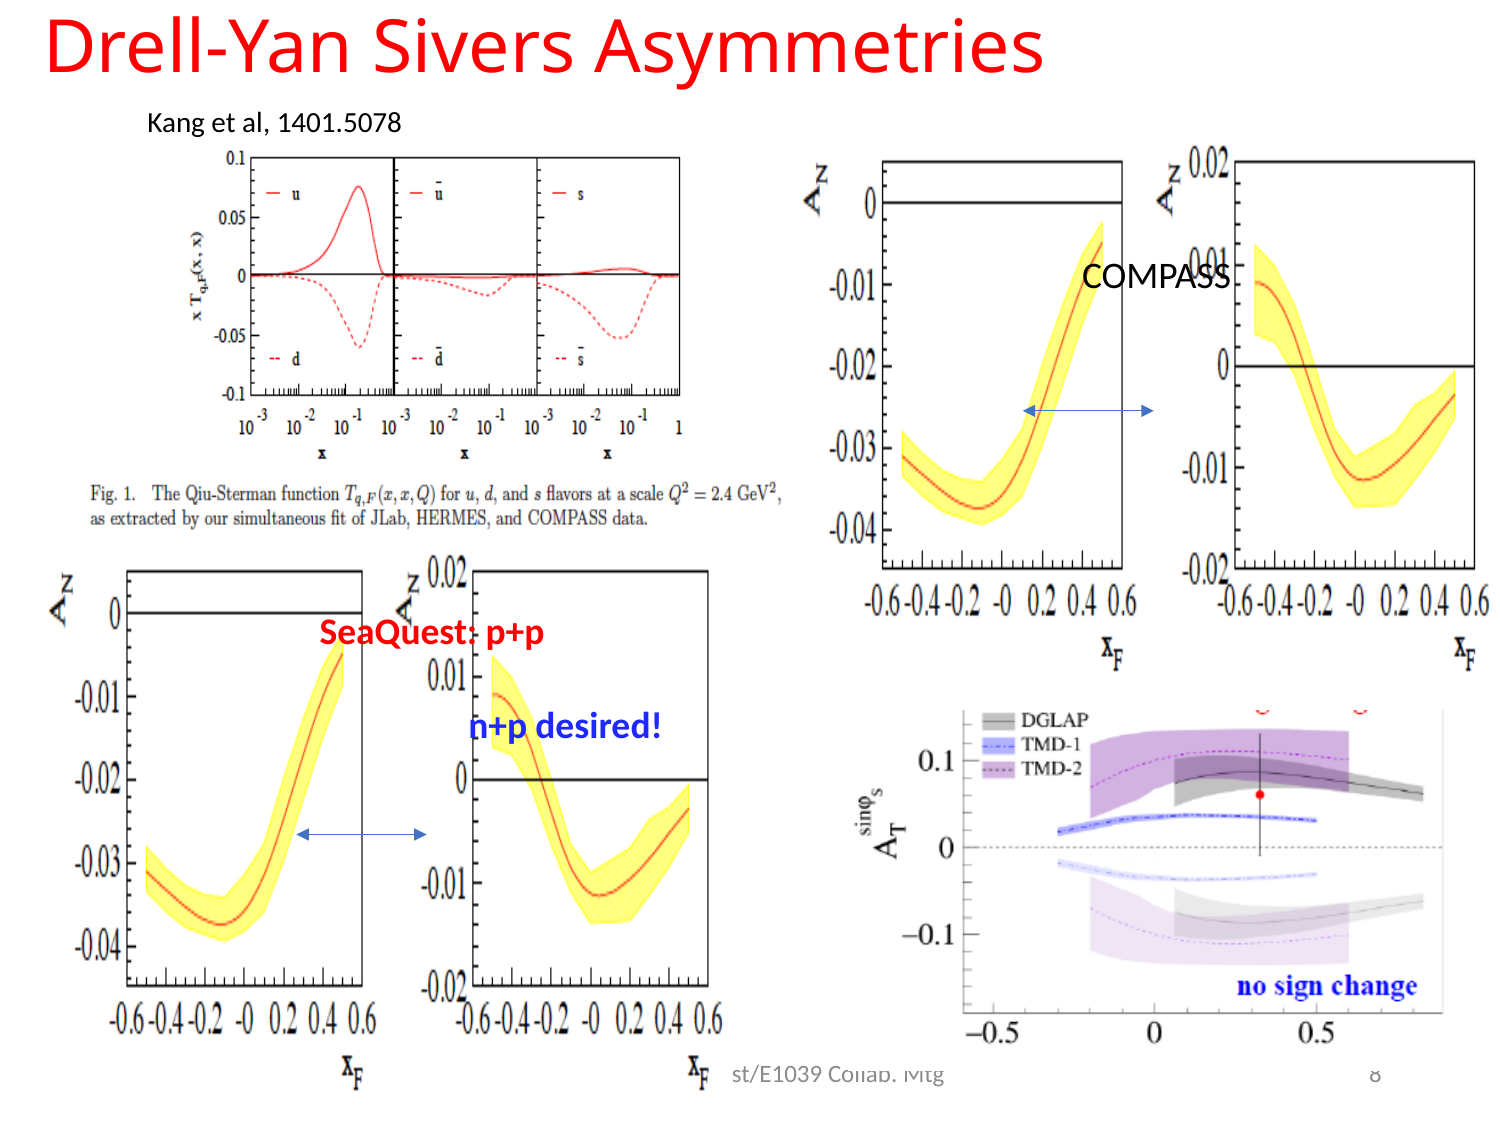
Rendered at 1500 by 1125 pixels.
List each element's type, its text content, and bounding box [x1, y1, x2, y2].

title Drell-Yan Sivers Asymmetries [28, 2, 1477, 97]
picture [848, 711, 1477, 1071]
footer Ming Liu, SeaQuest/E1039 Collab. Mtg [733, 1042, 1004, 1103]
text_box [794, 130, 1500, 711]
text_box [40, 539, 733, 1125]
slide_number 8 [1059, 1071, 1397, 1103]
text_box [27, 96, 816, 551]
